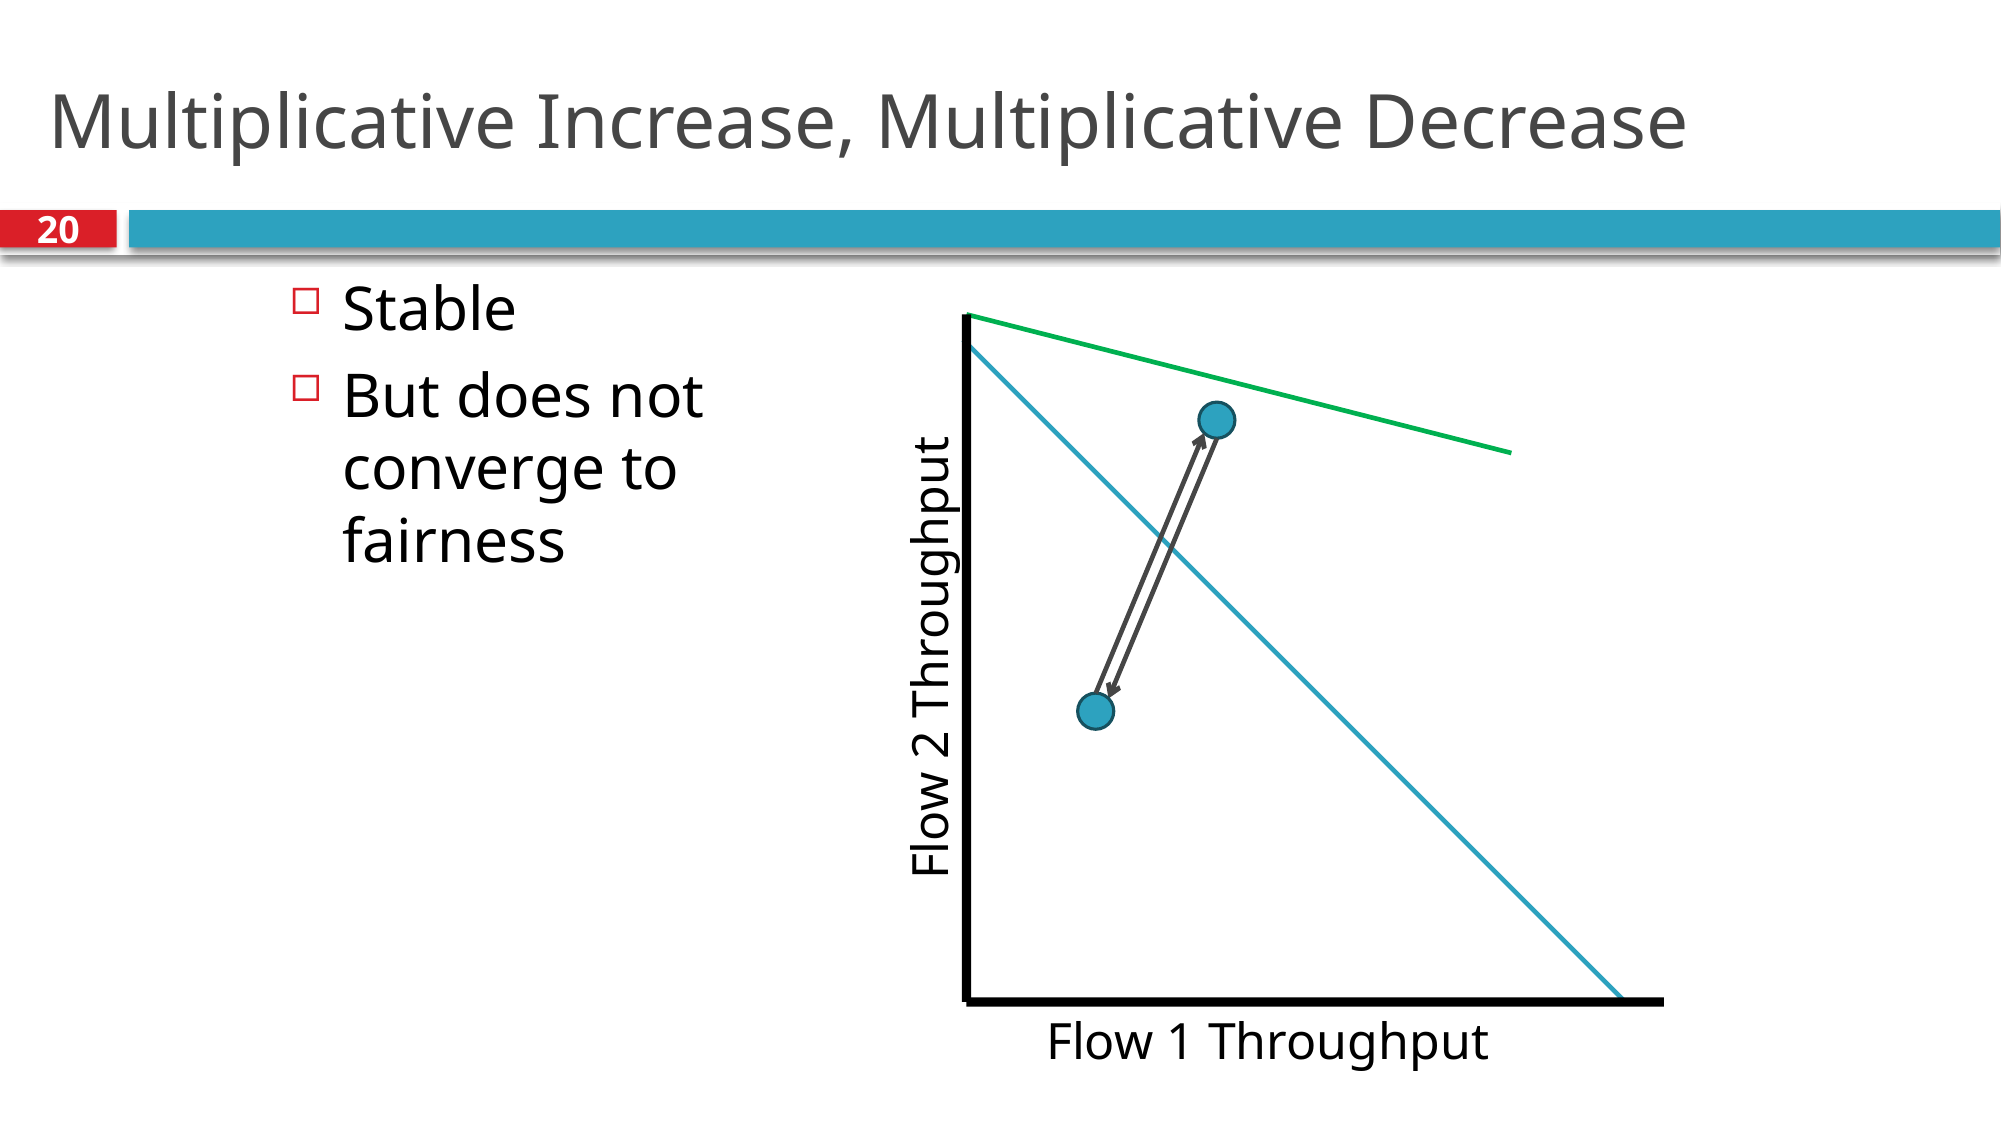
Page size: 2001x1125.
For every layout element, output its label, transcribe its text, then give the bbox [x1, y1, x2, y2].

text_box Flow 2 Throughput [891, 421, 956, 895]
title Multiplicative Increase, Multiplicative Decrease [33, 37, 1967, 200]
text_box Flow 1 Throughput [1031, 1012, 1505, 1077]
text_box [1210, 437, 1218, 699]
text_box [1095, 432, 1205, 694]
list Stable But does not converge to fairness [275, 262, 776, 1100]
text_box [962, 339, 1626, 1003]
slide_number 20 [0, 206, 117, 257]
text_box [966, 452, 1512, 1003]
